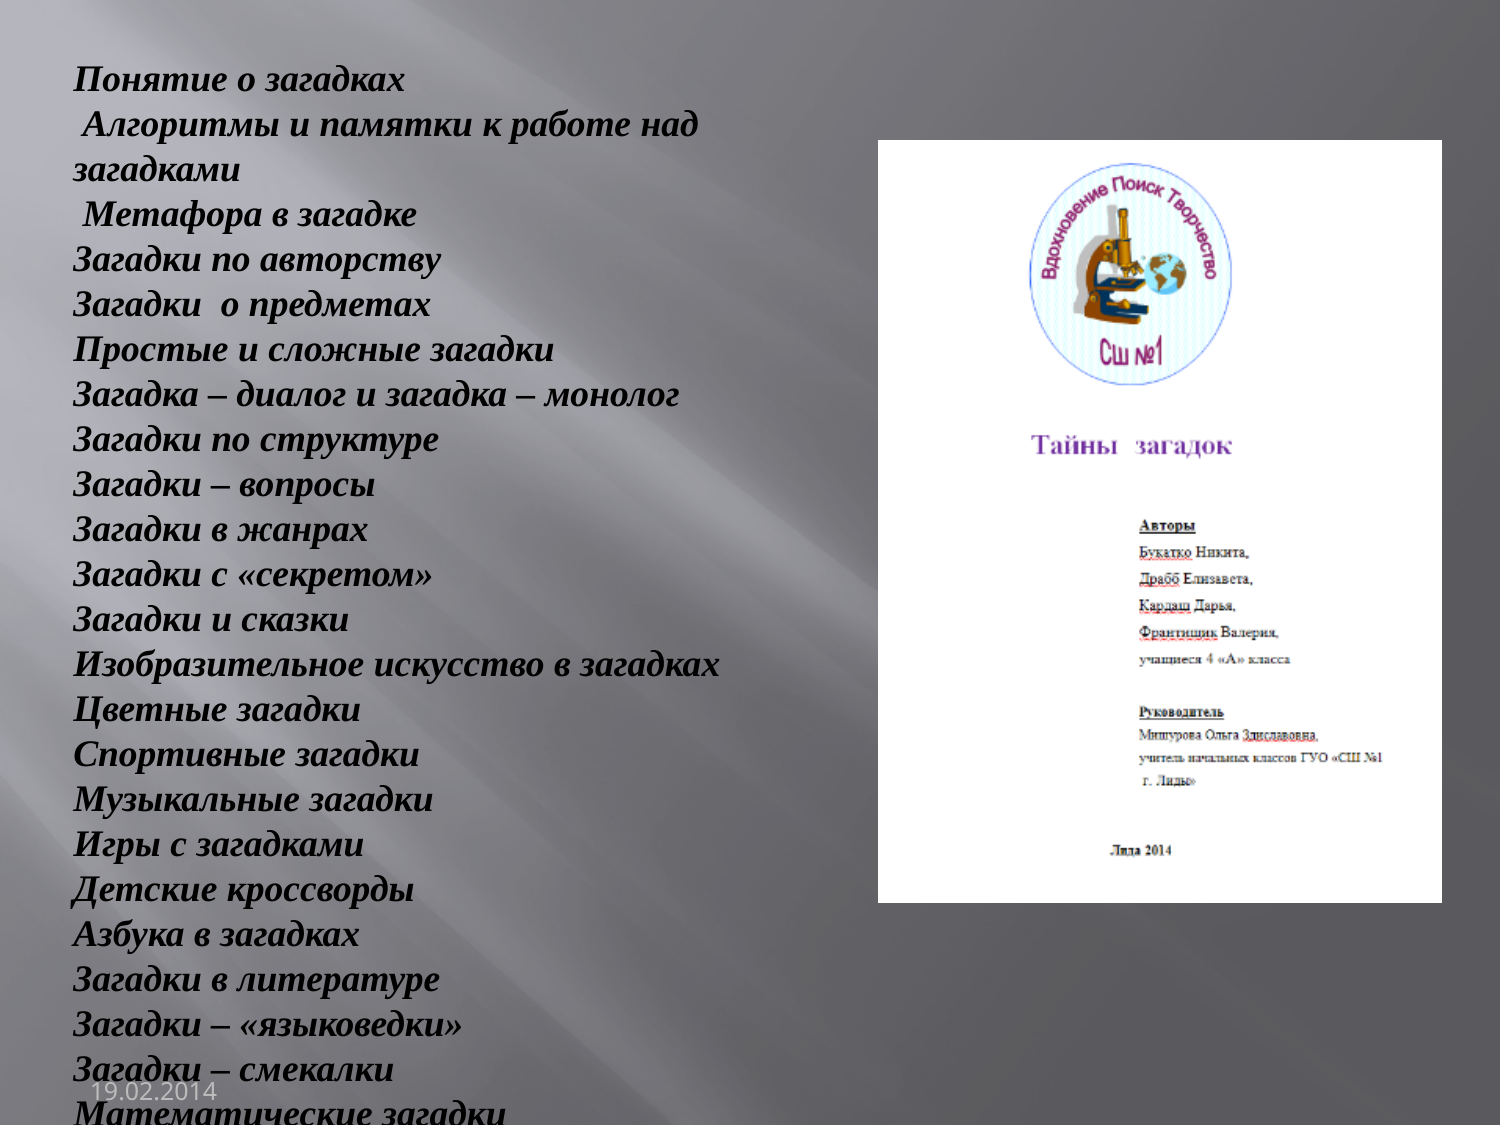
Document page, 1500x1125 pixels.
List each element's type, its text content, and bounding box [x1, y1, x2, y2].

text_box Понятие о загадках Алгоритмы и памятки к работе над загадками Метафора в загадке Загадки по авторству Загадки о предметах Простые и сложные загадки Загадка – диалог и загадка – монолог Загадки по структуре Загадки – вопросы Загадки в жанрах Загадки с «секретом» Загадки и сказки Изобразительное искусство в загадках Цветные загадки Спортивные загадки Музыкальные загадки Игры с загадками Детские кроссворды Азбука в загадках Загадки в литературе Загадки – «языковедки» Загадки – смекалки Математические загадки [58, 46, 809, 1125]
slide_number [75, 1052, 425, 1113]
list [878, 140, 1442, 903]
